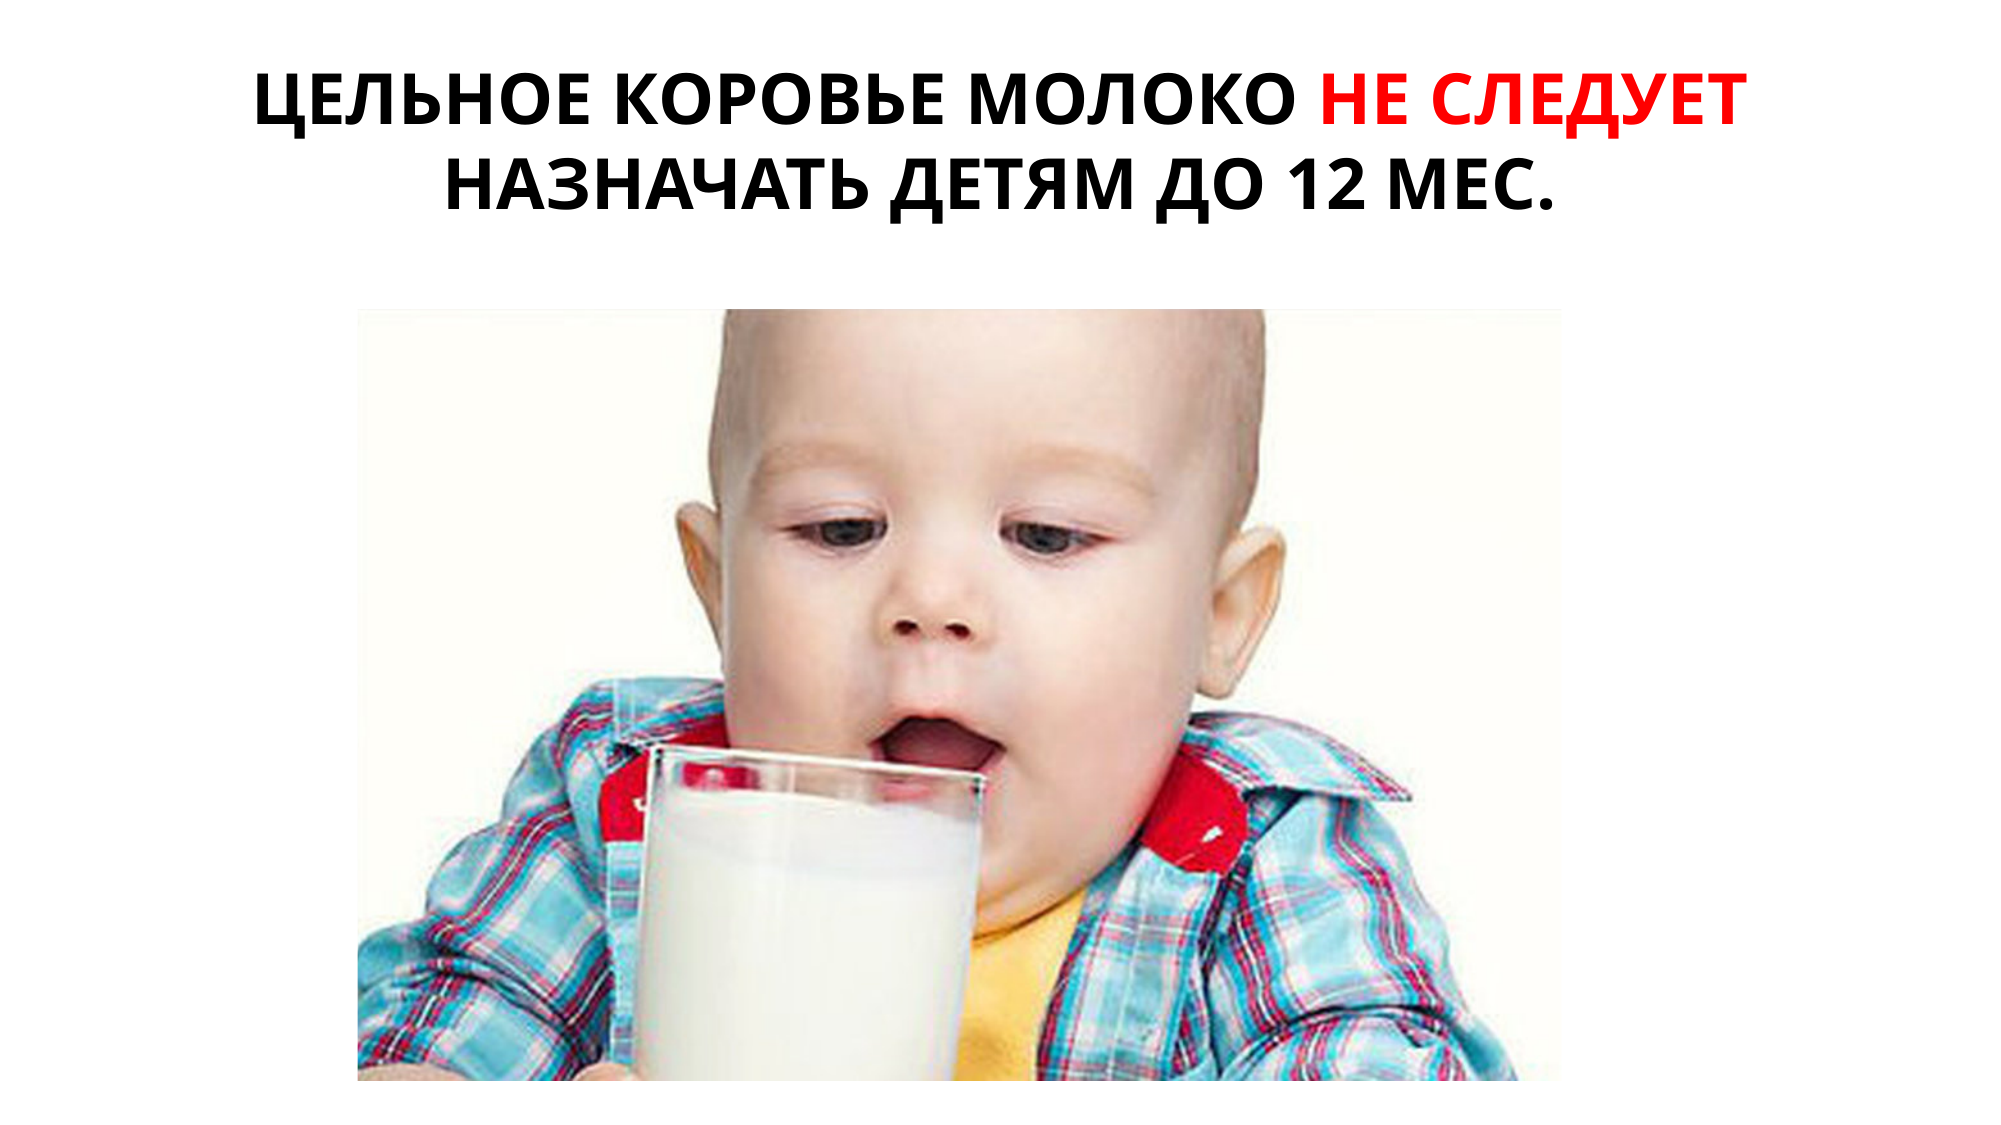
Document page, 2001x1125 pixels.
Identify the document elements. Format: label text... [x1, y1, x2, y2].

title ЦЕЛЬНОЕ КОРОВЬЕ МОЛОКО НЕ СЛЕДУЕТ НАЗНАЧАТЬ ДЕТЯМ ДО 12 МЕС. [99, 45, 1900, 233]
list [357, 309, 1562, 1081]
